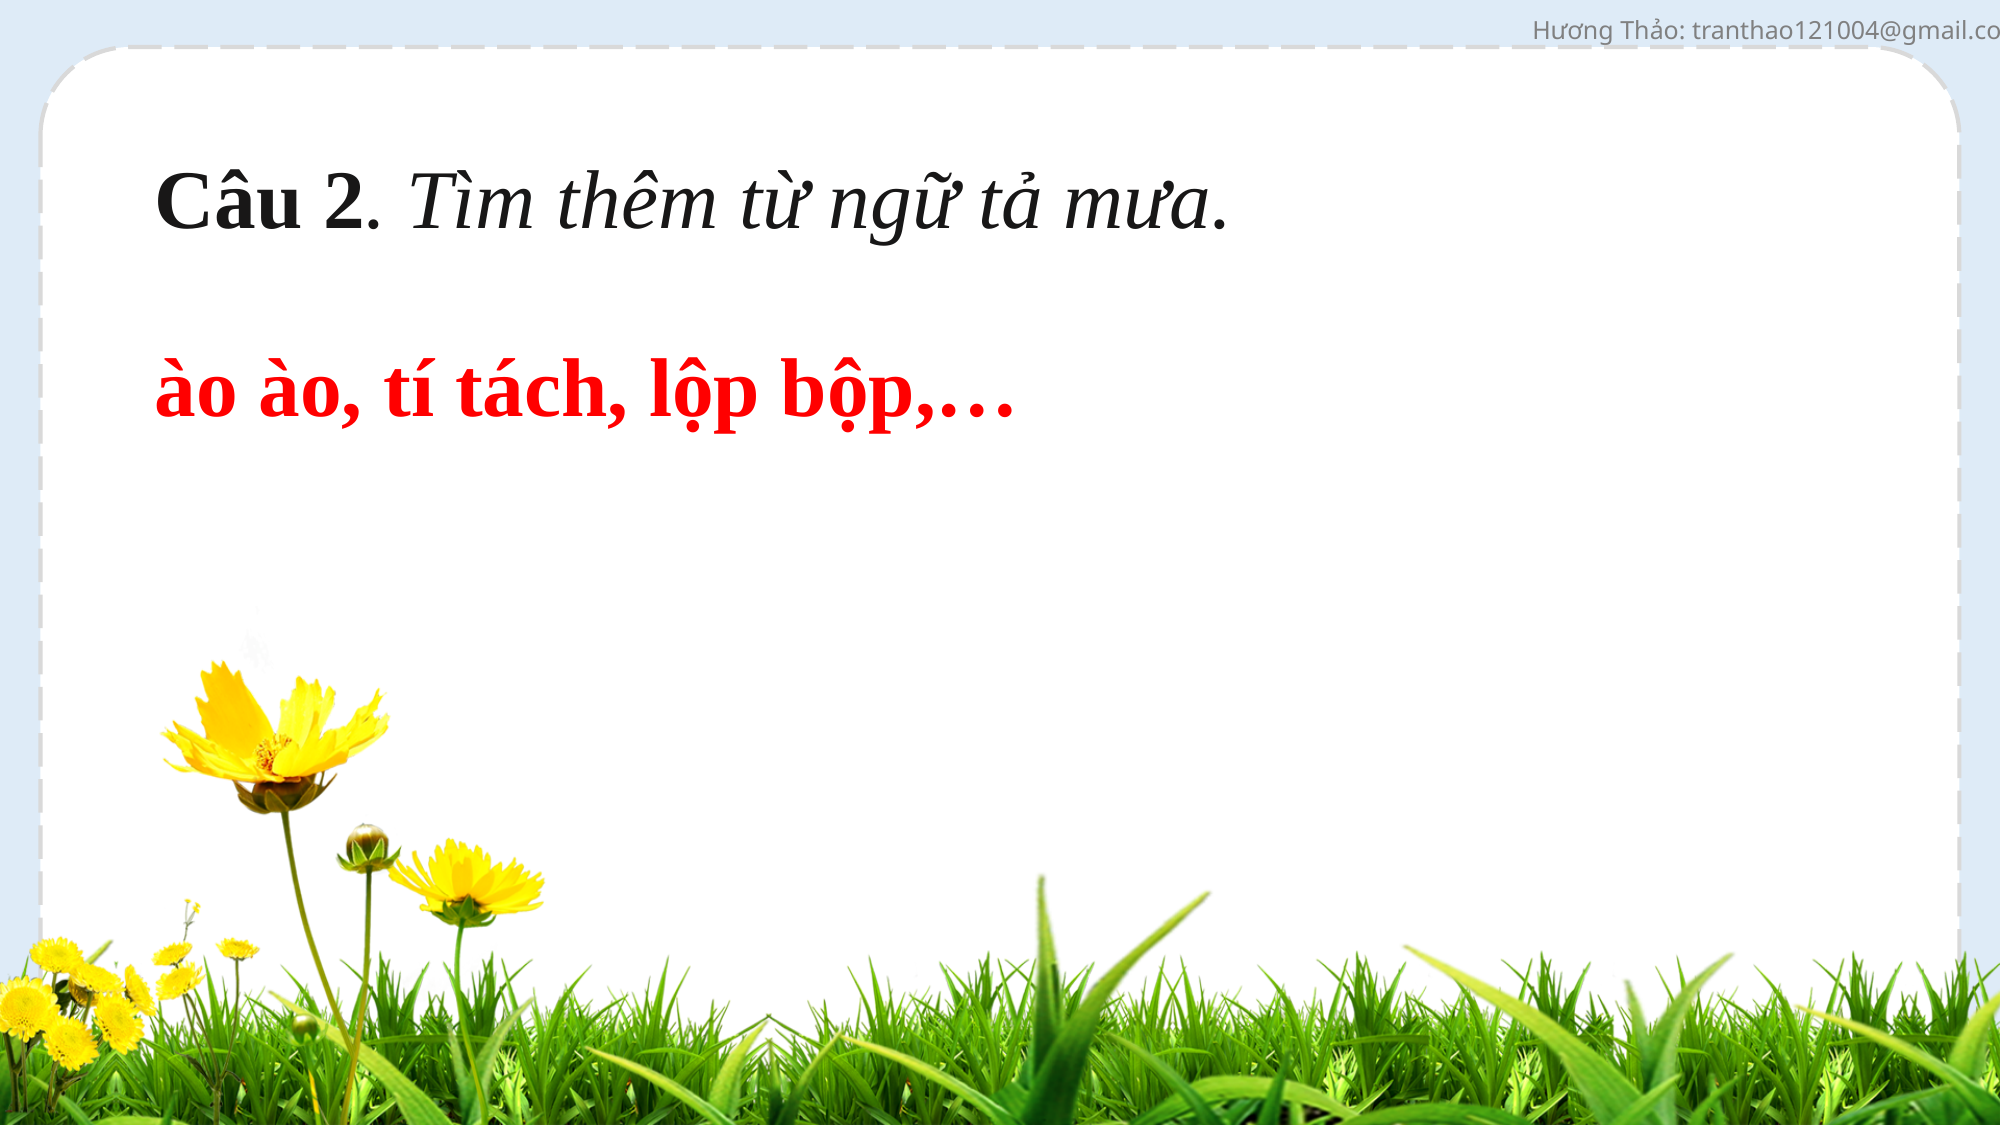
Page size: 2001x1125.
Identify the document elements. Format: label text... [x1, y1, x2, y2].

picture [0, 580, 2000, 1125]
text_box ào ào, tí tách, lộp bộp,… [139, 325, 1752, 441]
text_box Câu 2. Tìm thêm từ ngữ tả mưa. [139, 137, 1813, 253]
